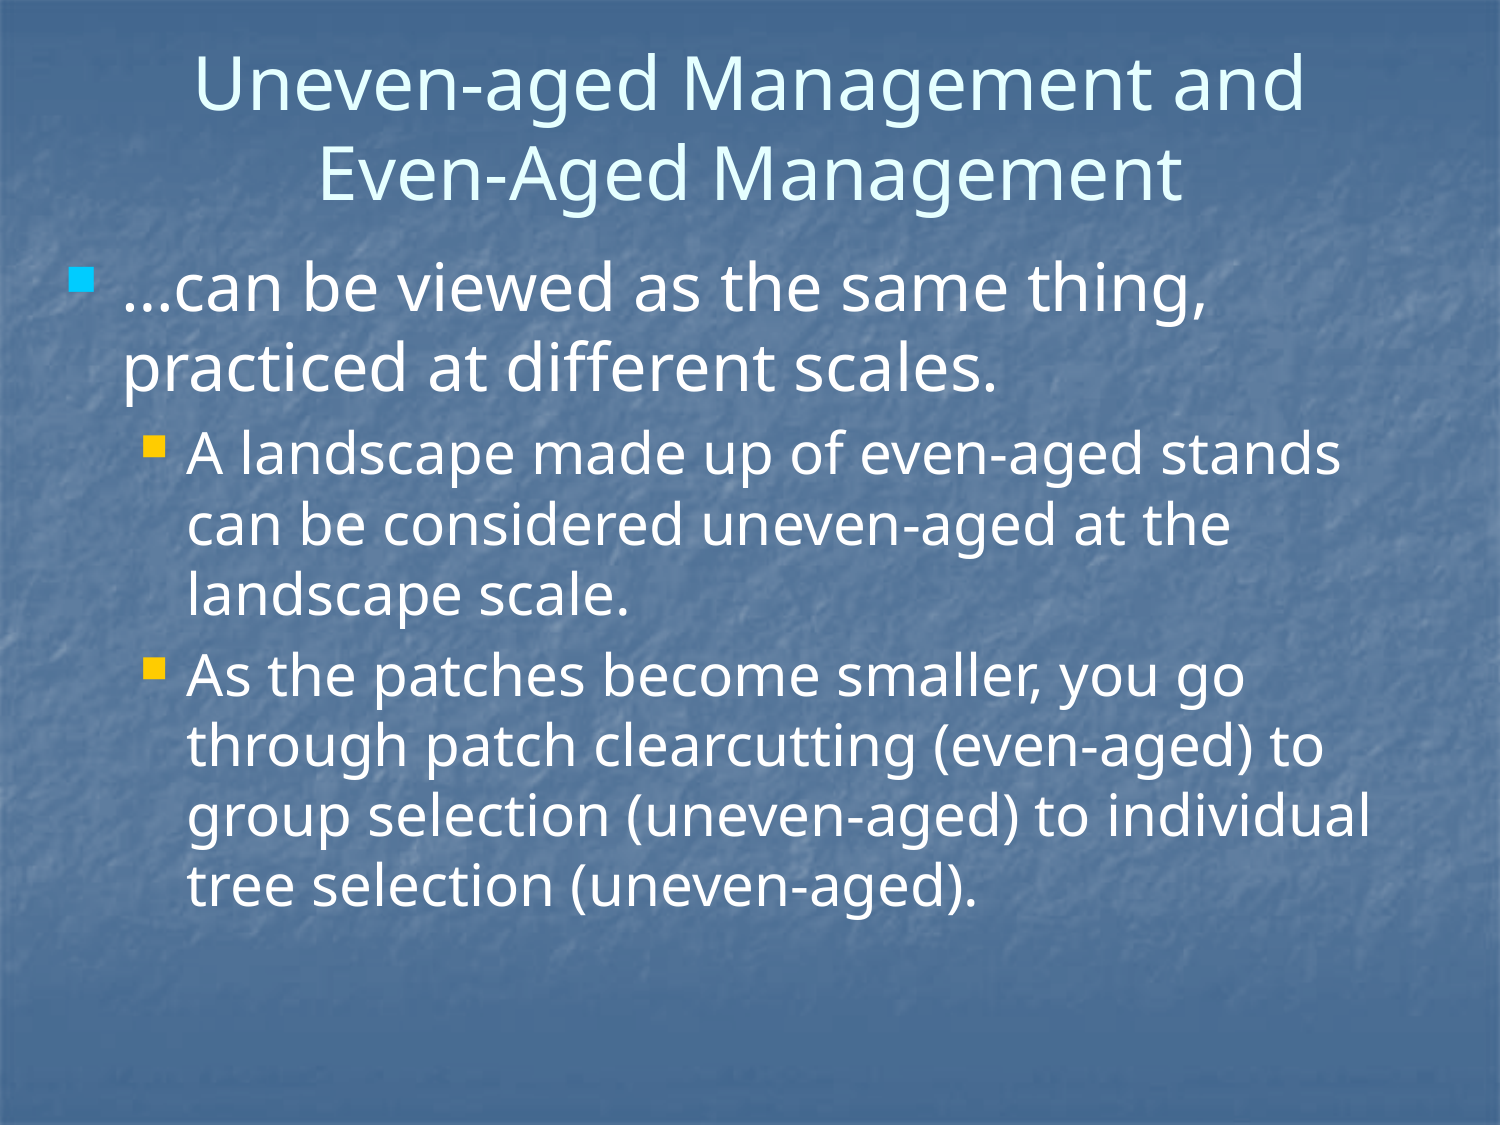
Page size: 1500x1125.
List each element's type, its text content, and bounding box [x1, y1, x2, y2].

list …can be viewed as the same thing, practiced at different scales. A landscape made up of even-aged stands can be considered uneven-aged at the landscape scale. As the patches become smaller, you go through patch clearcutting (even-aged) to group selection (uneven-aged) to individual tree selection (uneven-aged). [50, 237, 1450, 950]
title Uneven-aged Management and Even-Aged Management [75, 37, 1425, 213]
